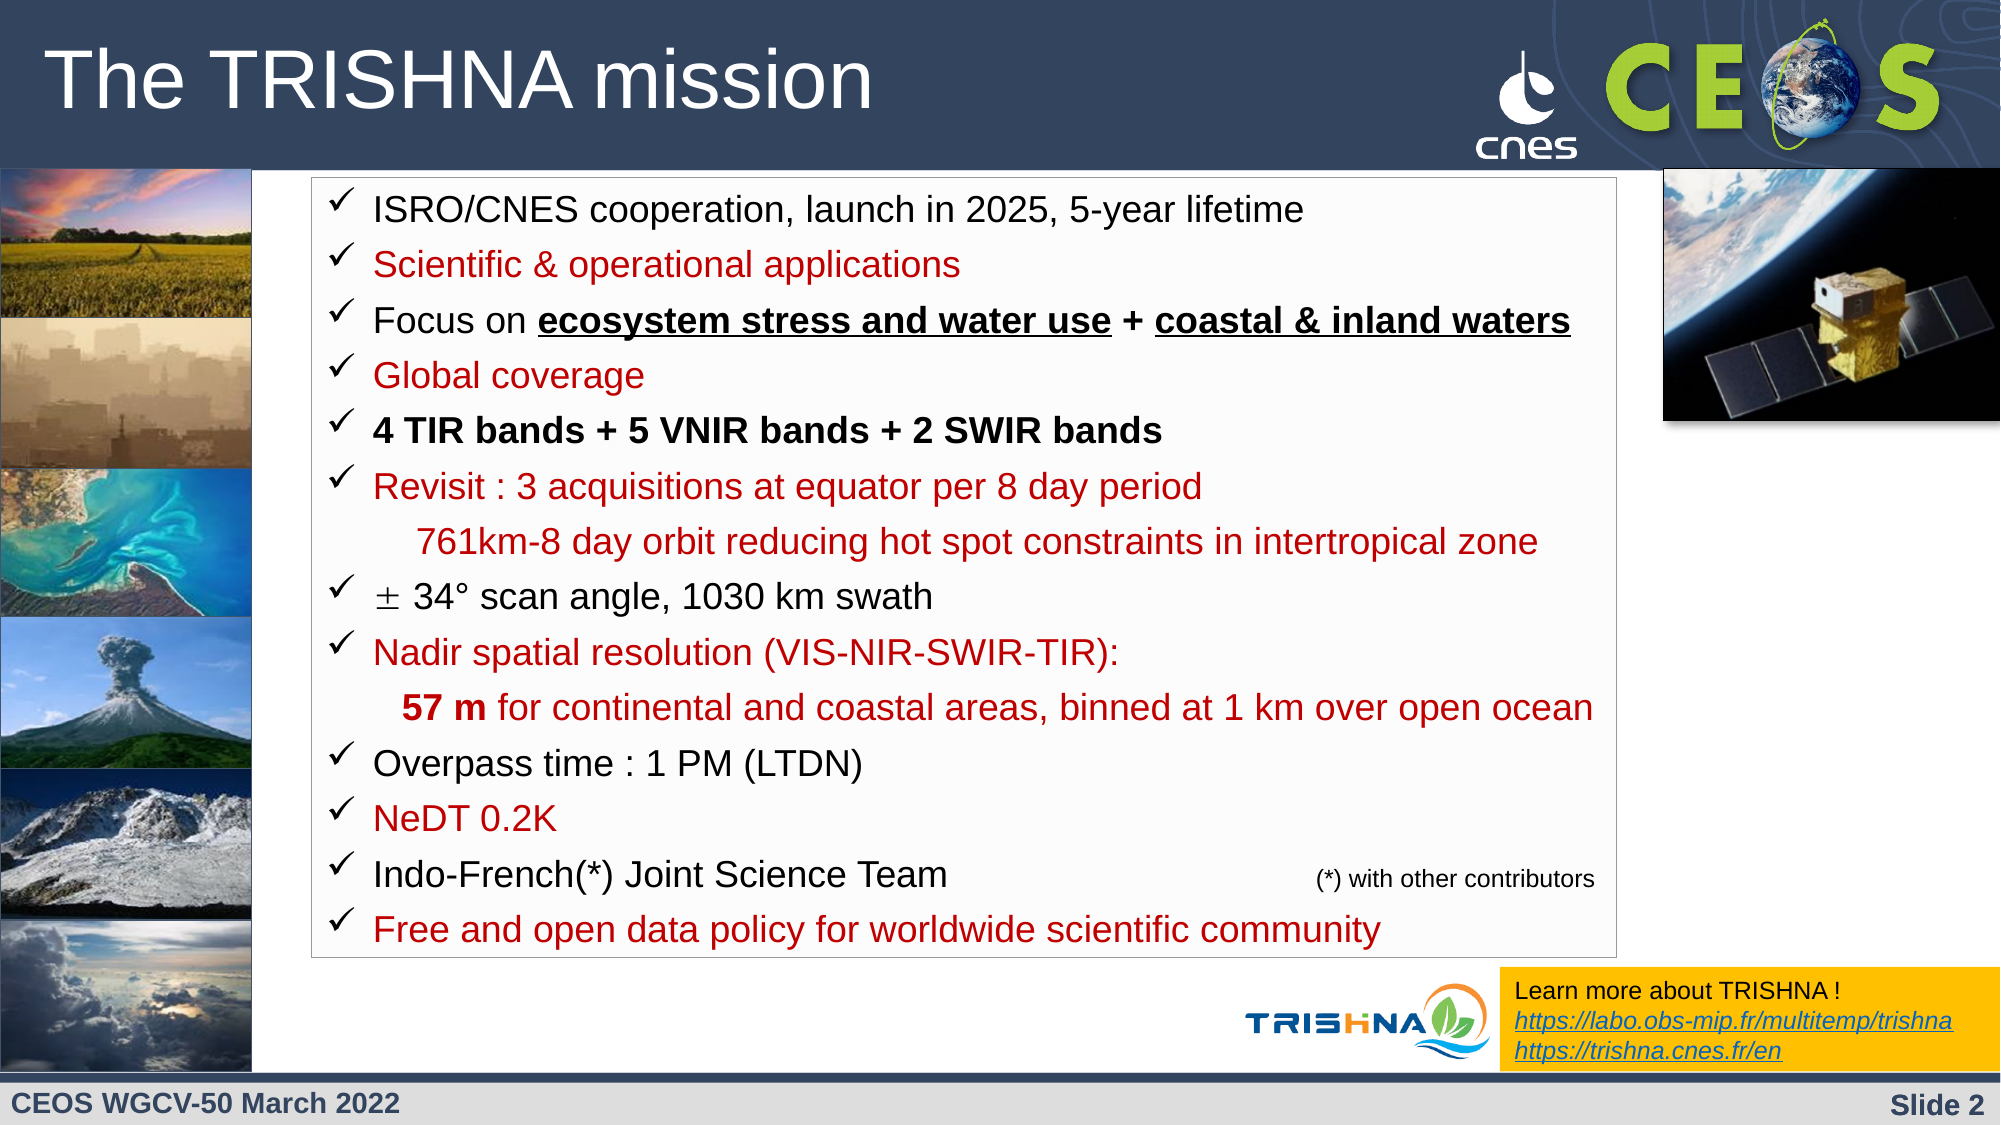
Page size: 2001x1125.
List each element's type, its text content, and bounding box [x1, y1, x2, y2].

picture [1663, 168, 2000, 421]
text_box ISRO/CNES cooperation, launch in 2025, 5-year lifetime Scientific & operational applications Focus on ecosystem stress and water use + coastal & inland waters Global coverage 4 TIR bands + 5 VNIR bands + 2 SWIR bands Revisit : 3 acquisitions at equator per 8 day period 761km-8 day orbit reducing hot spot constraints in intertropical zone  34° scan angle, 1030 km swath Nadir spatial resolution (VIS-NIR-SWIR-TIR): 57 m for continental and coastal areas, binned at 1 km over open ocean Overpass time : 1 PM (LTDN) NeDT 0.2K Indo-French(*) Joint Science Team (*) with other contributors Free and open data policy for worldwide scientific community [311, 177, 1617, 958]
text_box Learn more about TRISHNA ! https://labo.obs-mip.fr/multitemp/trishna https://trishna.cnes.fr/en [1499, 966, 2000, 1072]
picture [1233, 974, 1501, 1065]
picture [1606, 18, 1939, 150]
picture [1476, 50, 1577, 159]
text_box Slide 2 [1683, 1078, 2000, 1125]
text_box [0, 168, 253, 1072]
title The TRISHNA mission [28, 28, 1569, 157]
